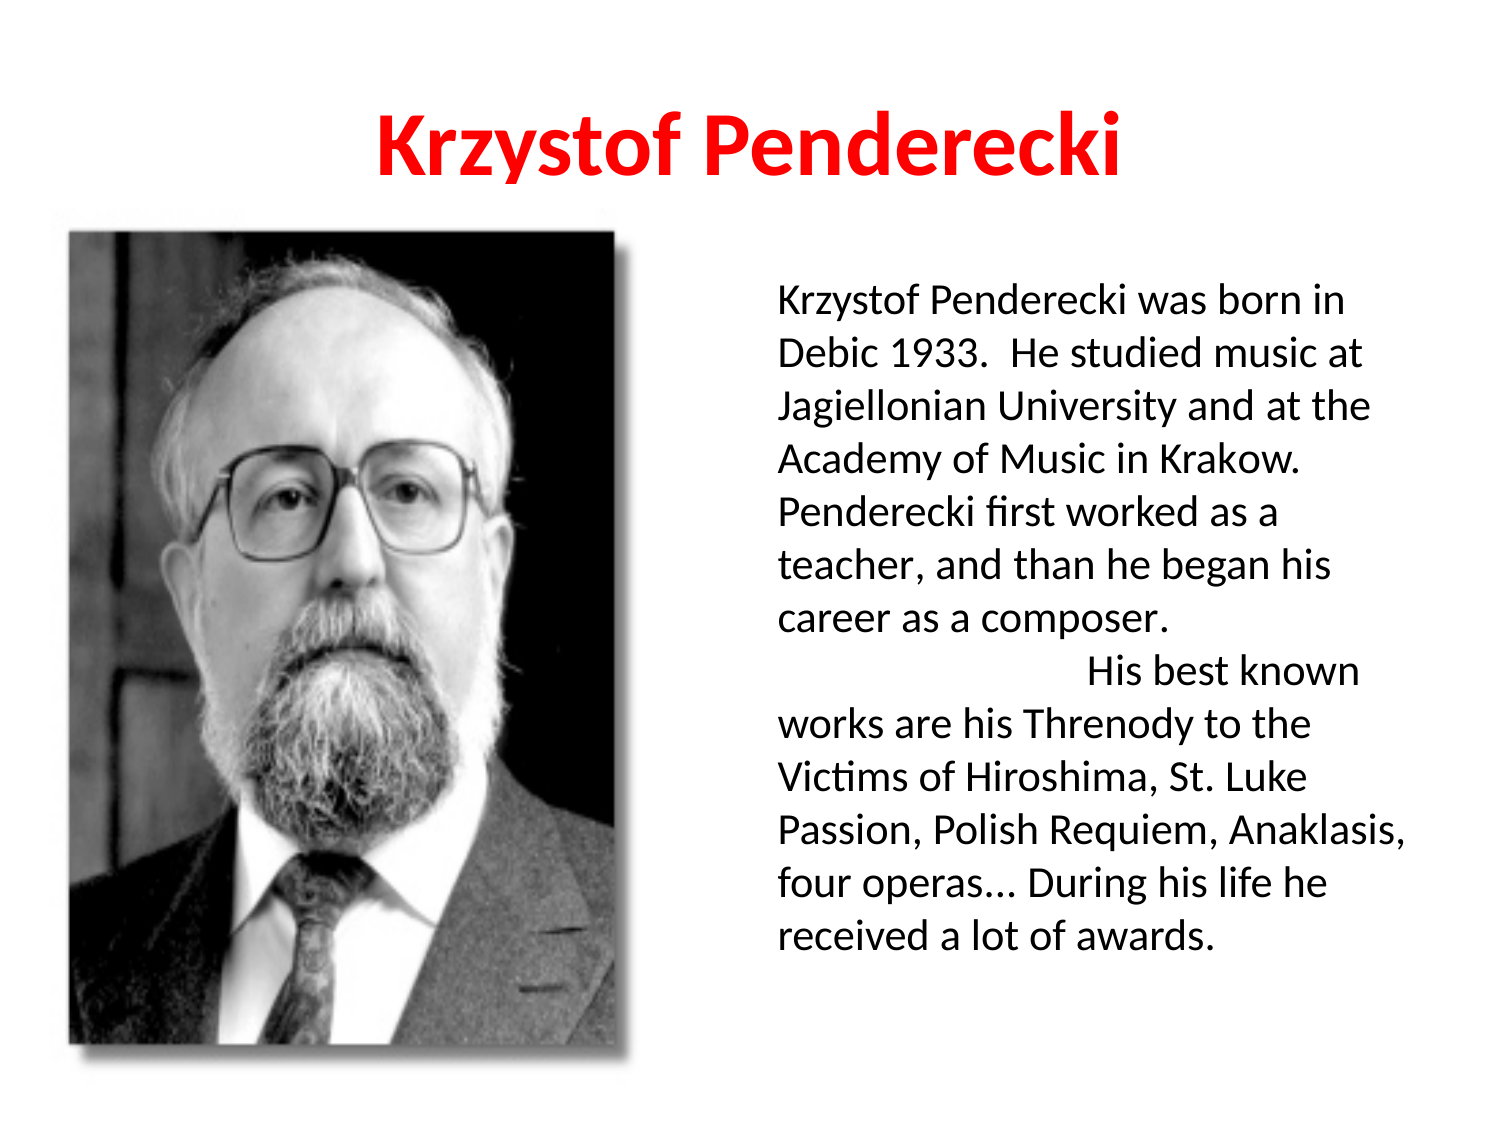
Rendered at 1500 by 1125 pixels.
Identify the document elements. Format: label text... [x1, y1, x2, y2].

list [29, 184, 656, 1095]
title Krzystof Penderecki [75, 45, 1425, 233]
list Krzystof Penderecki was born in Debic 1933. He studied music at Jagiellonian University and at the Academy of Music in Krakow. Penderecki first worked as a teacher, and than he began his career as a composer. His best known works are his Threnody to the Victims of Hiroshima, St. Luke Passion, Polish Requiem, Anaklasis, four operas... During his life he received a lot of awards. [762, 262, 1425, 1005]
